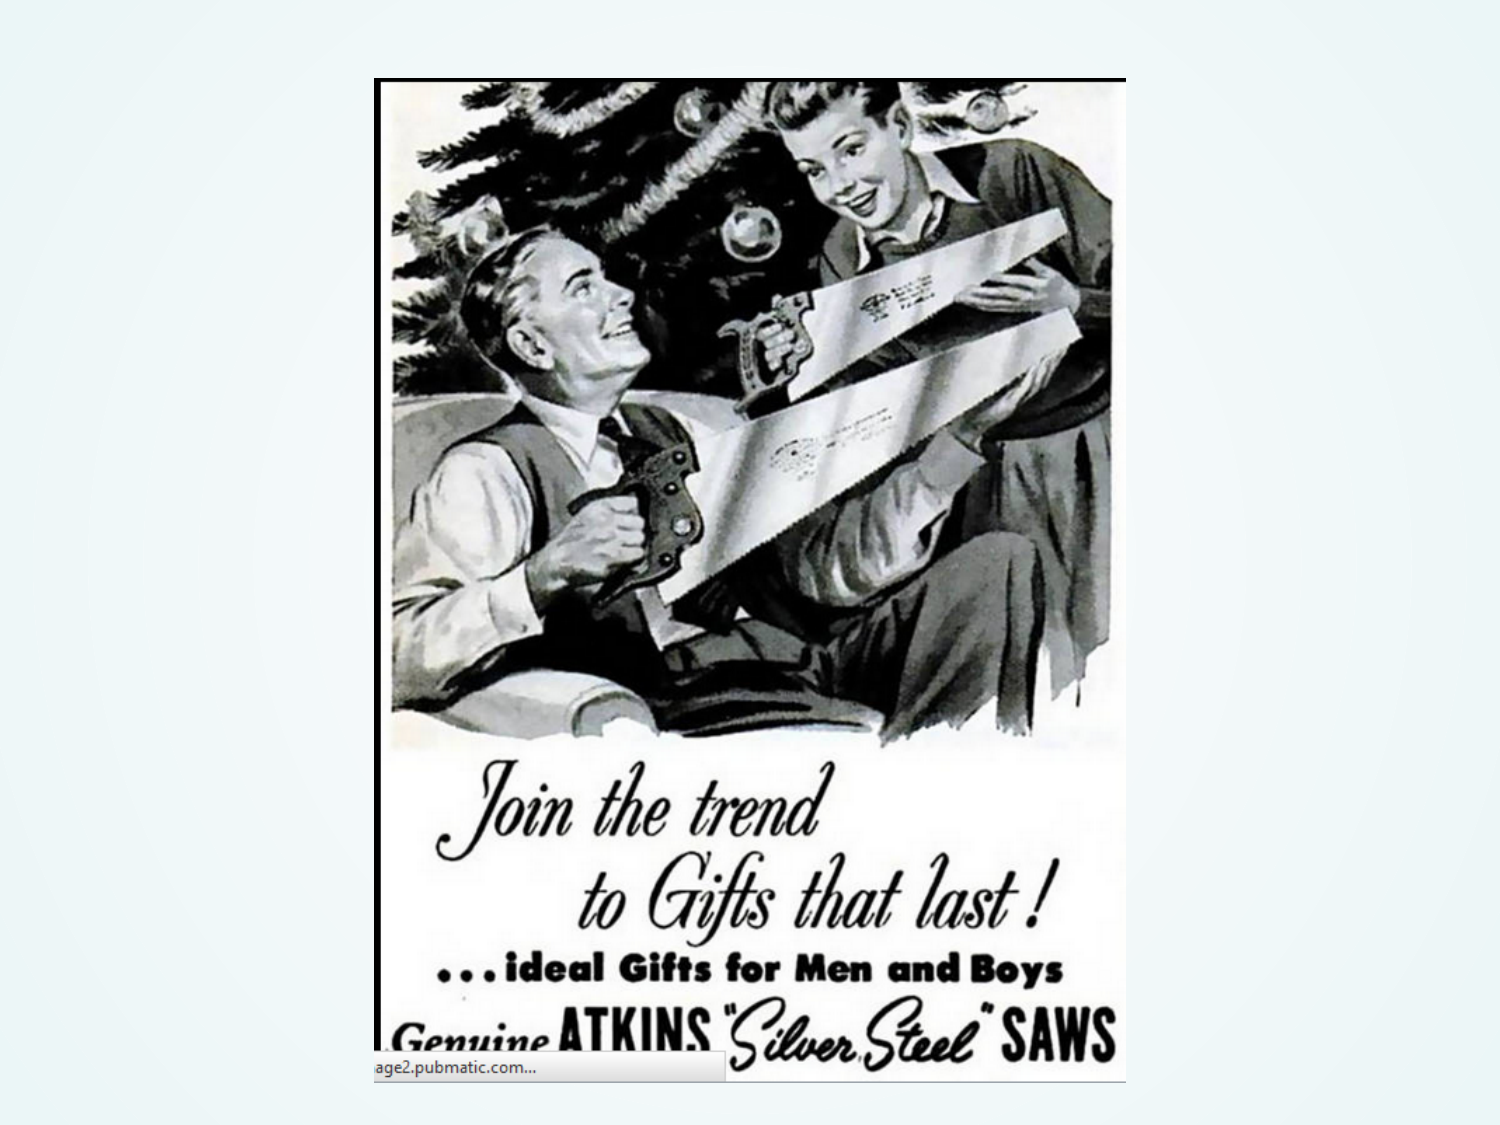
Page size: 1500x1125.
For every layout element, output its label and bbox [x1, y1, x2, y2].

list [374, 77, 1126, 1084]
